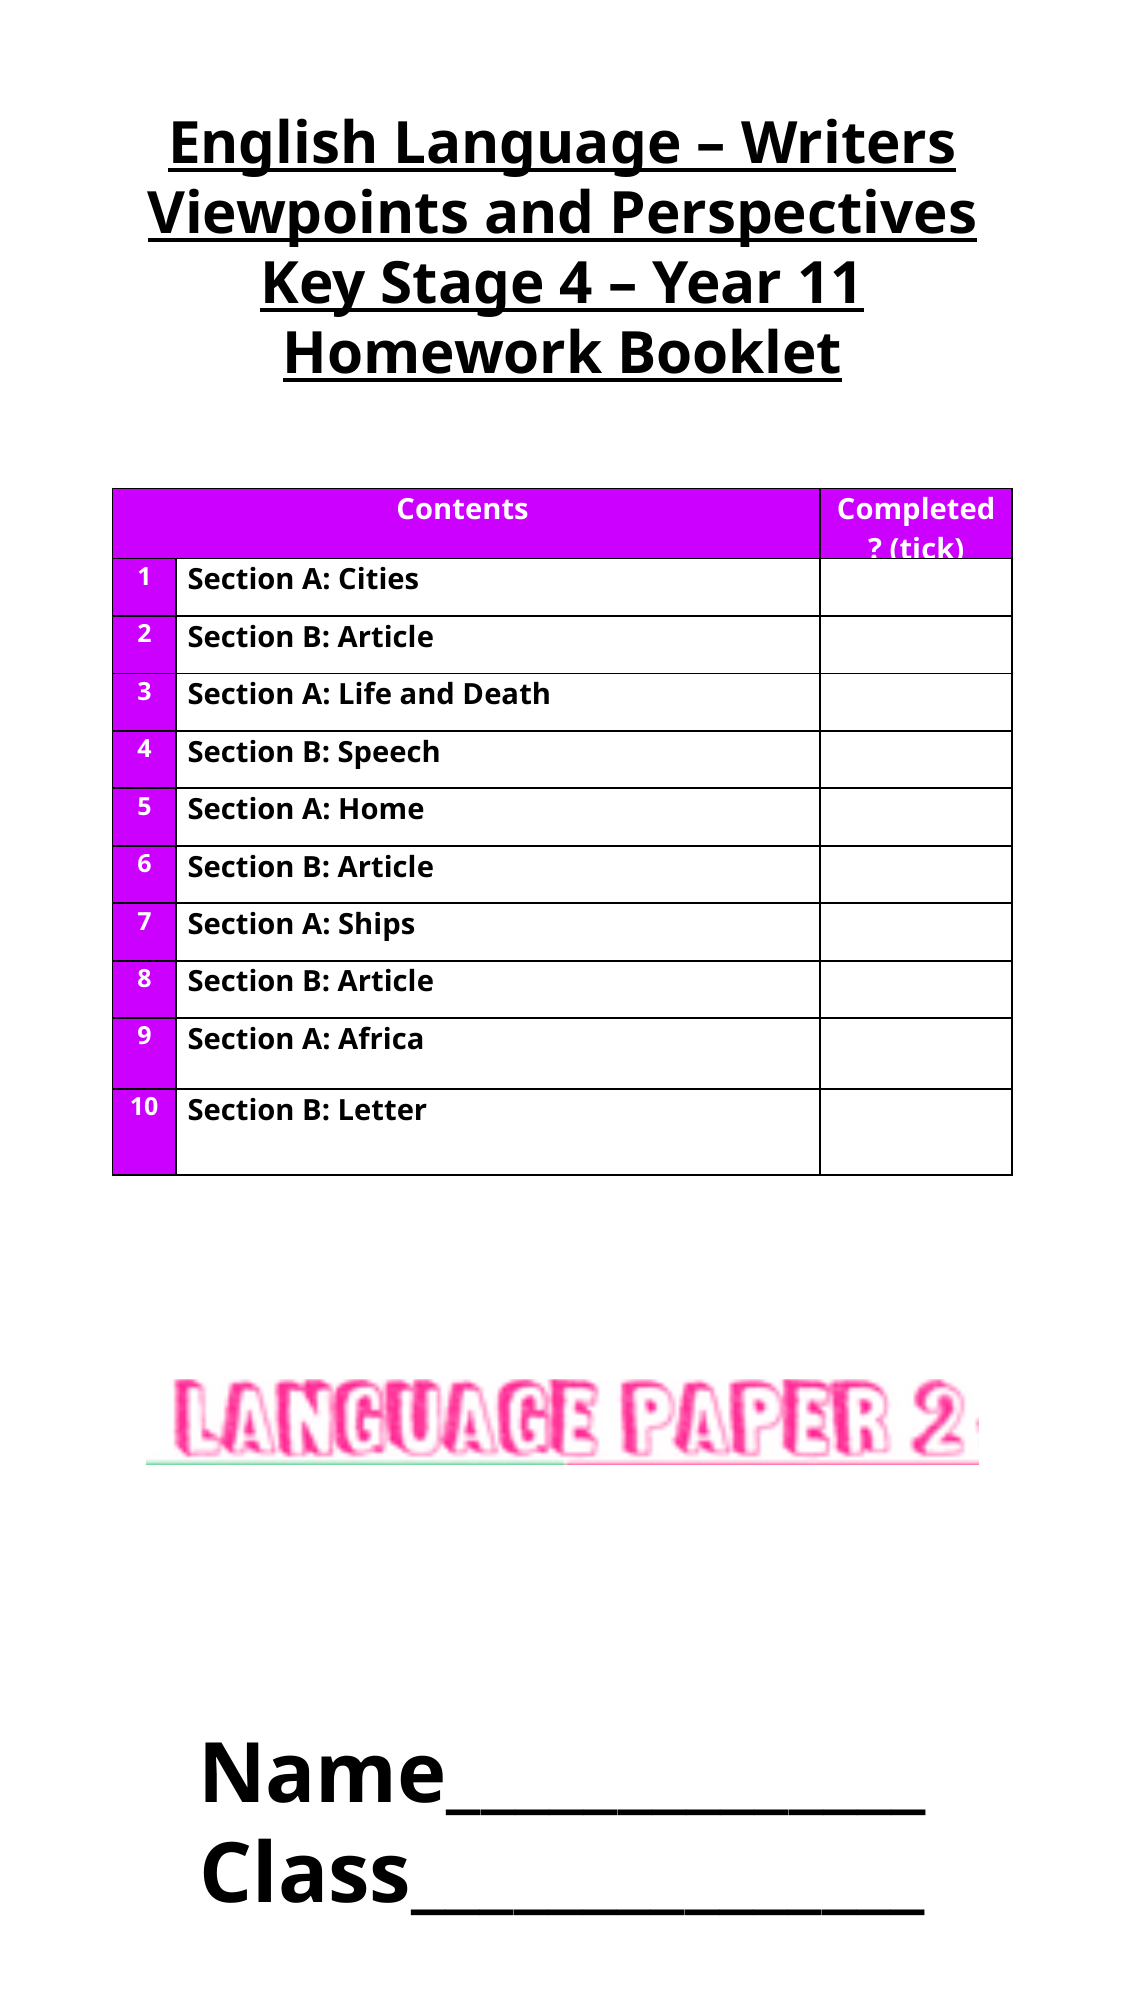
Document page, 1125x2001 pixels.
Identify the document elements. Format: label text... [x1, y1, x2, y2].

table_cell [821, 962, 1011, 1017]
table_cell Section A: Cities [177, 559, 819, 615]
table_cell 4 [113, 732, 175, 787]
table_cell [821, 1090, 1011, 1174]
table_cell 6 [113, 847, 175, 902]
table_cell [821, 1019, 1011, 1088]
table_cell 10 [113, 1090, 175, 1174]
table_cell 8 [113, 962, 175, 1017]
table_cell Section A: Ships [177, 904, 819, 960]
table_cell [821, 789, 1011, 845]
text_box Name______________ Class_______________ [0, 1712, 1125, 1927]
table_cell Section B: Article [177, 847, 819, 902]
table_cell 3 [113, 674, 175, 730]
text_box English Language – Writers Viewpoints and Perspectives Key Stage 4 – Year 11 Homework Booklet [0, 97, 1125, 393]
picture [146, 1379, 979, 1465]
table_cell [821, 732, 1011, 787]
table_cell Section A: Life and Death [177, 674, 819, 730]
table_cell Section B: Article [177, 617, 819, 673]
table_cell 2 [113, 617, 175, 673]
table_cell [821, 559, 1011, 615]
table_cell 9 [113, 1019, 175, 1088]
table_cell Section B: Speech [177, 732, 819, 787]
table_cell [821, 904, 1011, 960]
table_cell Section A: Home [177, 789, 819, 845]
table_cell Section B: Article [177, 962, 819, 1017]
table_cell 5 [113, 789, 175, 845]
table_header Completed? (tick) [821, 489, 1011, 558]
table_header Contents [113, 489, 819, 558]
table_cell 7 [113, 904, 175, 960]
table_cell Section B: Letter [177, 1090, 819, 1174]
table_cell [821, 847, 1011, 902]
table_cell Section A: Africa [177, 1019, 819, 1088]
table_cell [821, 674, 1011, 730]
table_cell 1 [113, 559, 175, 615]
table_cell [821, 617, 1011, 673]
